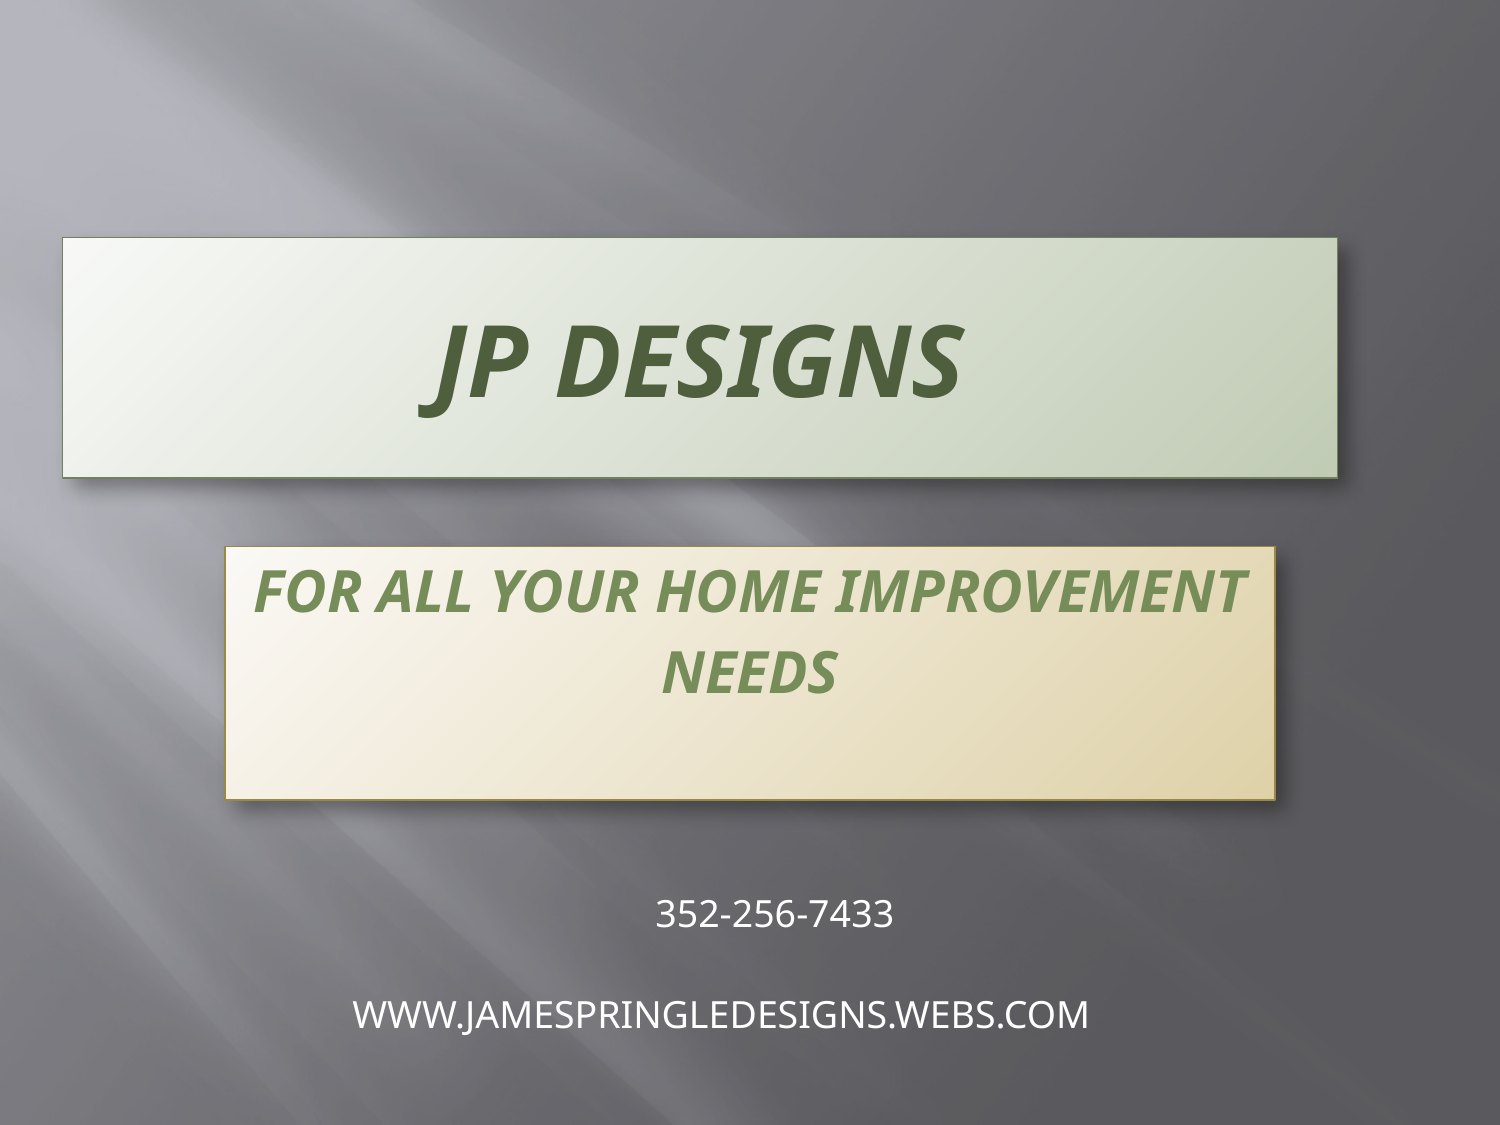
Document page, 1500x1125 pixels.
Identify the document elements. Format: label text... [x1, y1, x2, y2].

text_box WWW.JAMESPRINGLEDESIGNS.WEBS.COM [337, 984, 1213, 1044]
title JP DESIGNS [62, 237, 1338, 479]
text_box 352-256-7433 [640, 882, 910, 942]
subtitle FOR ALL YOUR HOME IMPROVEMENT NEEDS [224, 546, 1276, 801]
